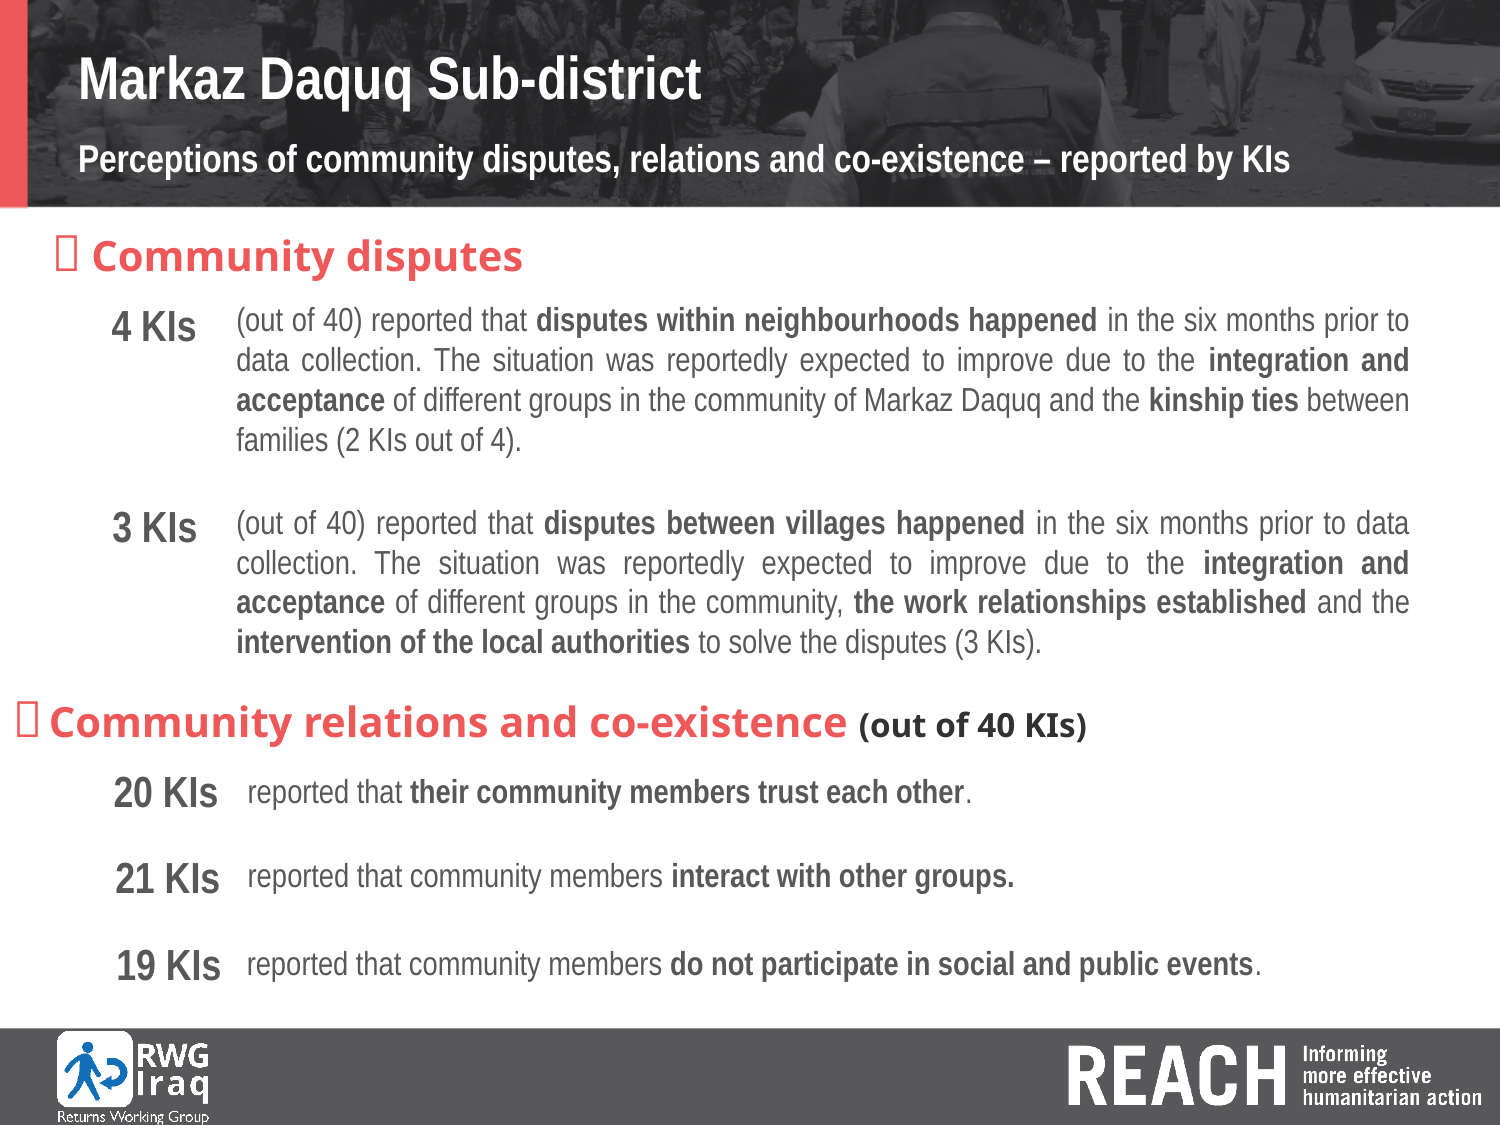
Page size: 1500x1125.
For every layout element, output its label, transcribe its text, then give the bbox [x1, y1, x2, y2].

text_box 20 KIs [98, 747, 234, 853]
text_box Markaz Daquq Sub-district Perceptions of community disputes, relations and co-existence – reported by KIs [63, 39, 1500, 185]
text_box 3 KIs [97, 482, 213, 588]
text_box  Community disputes [36, 214, 539, 290]
text_box (out of 40) reported that disputes between villages happened in the six months prior to data collection. The situation was reportedly expected to improve due to the integration and acceptance of different groups in the community, the work relationships established and the intervention of the local authorities to solve the disputes (3 KIs). [221, 493, 1425, 668]
text_box 4 KIs [96, 281, 212, 386]
text_box 21 KIs [100, 833, 236, 939]
text_box reported that their community members trust each other. [234, 762, 1455, 818]
text_box reported that community members interact with other groups. [236, 846, 1455, 902]
text_box  Community relations and co-existence (out of 40 KIs) [0, 679, 1102, 755]
picture [0, 0, 1500, 1125]
text_box reported that community members do not participate in social and public events. [237, 934, 1456, 990]
text_box 19 KIs [101, 920, 237, 1025]
text_box (out of 40) reported that disputes within neighbourhoods happened in the six months prior to data collection. The situation was reportedly expected to improve due to the integration and acceptance of different groups in the community of Markaz Daquq and the kinship ties between families (2 KIs out of 4). [221, 291, 1425, 466]
